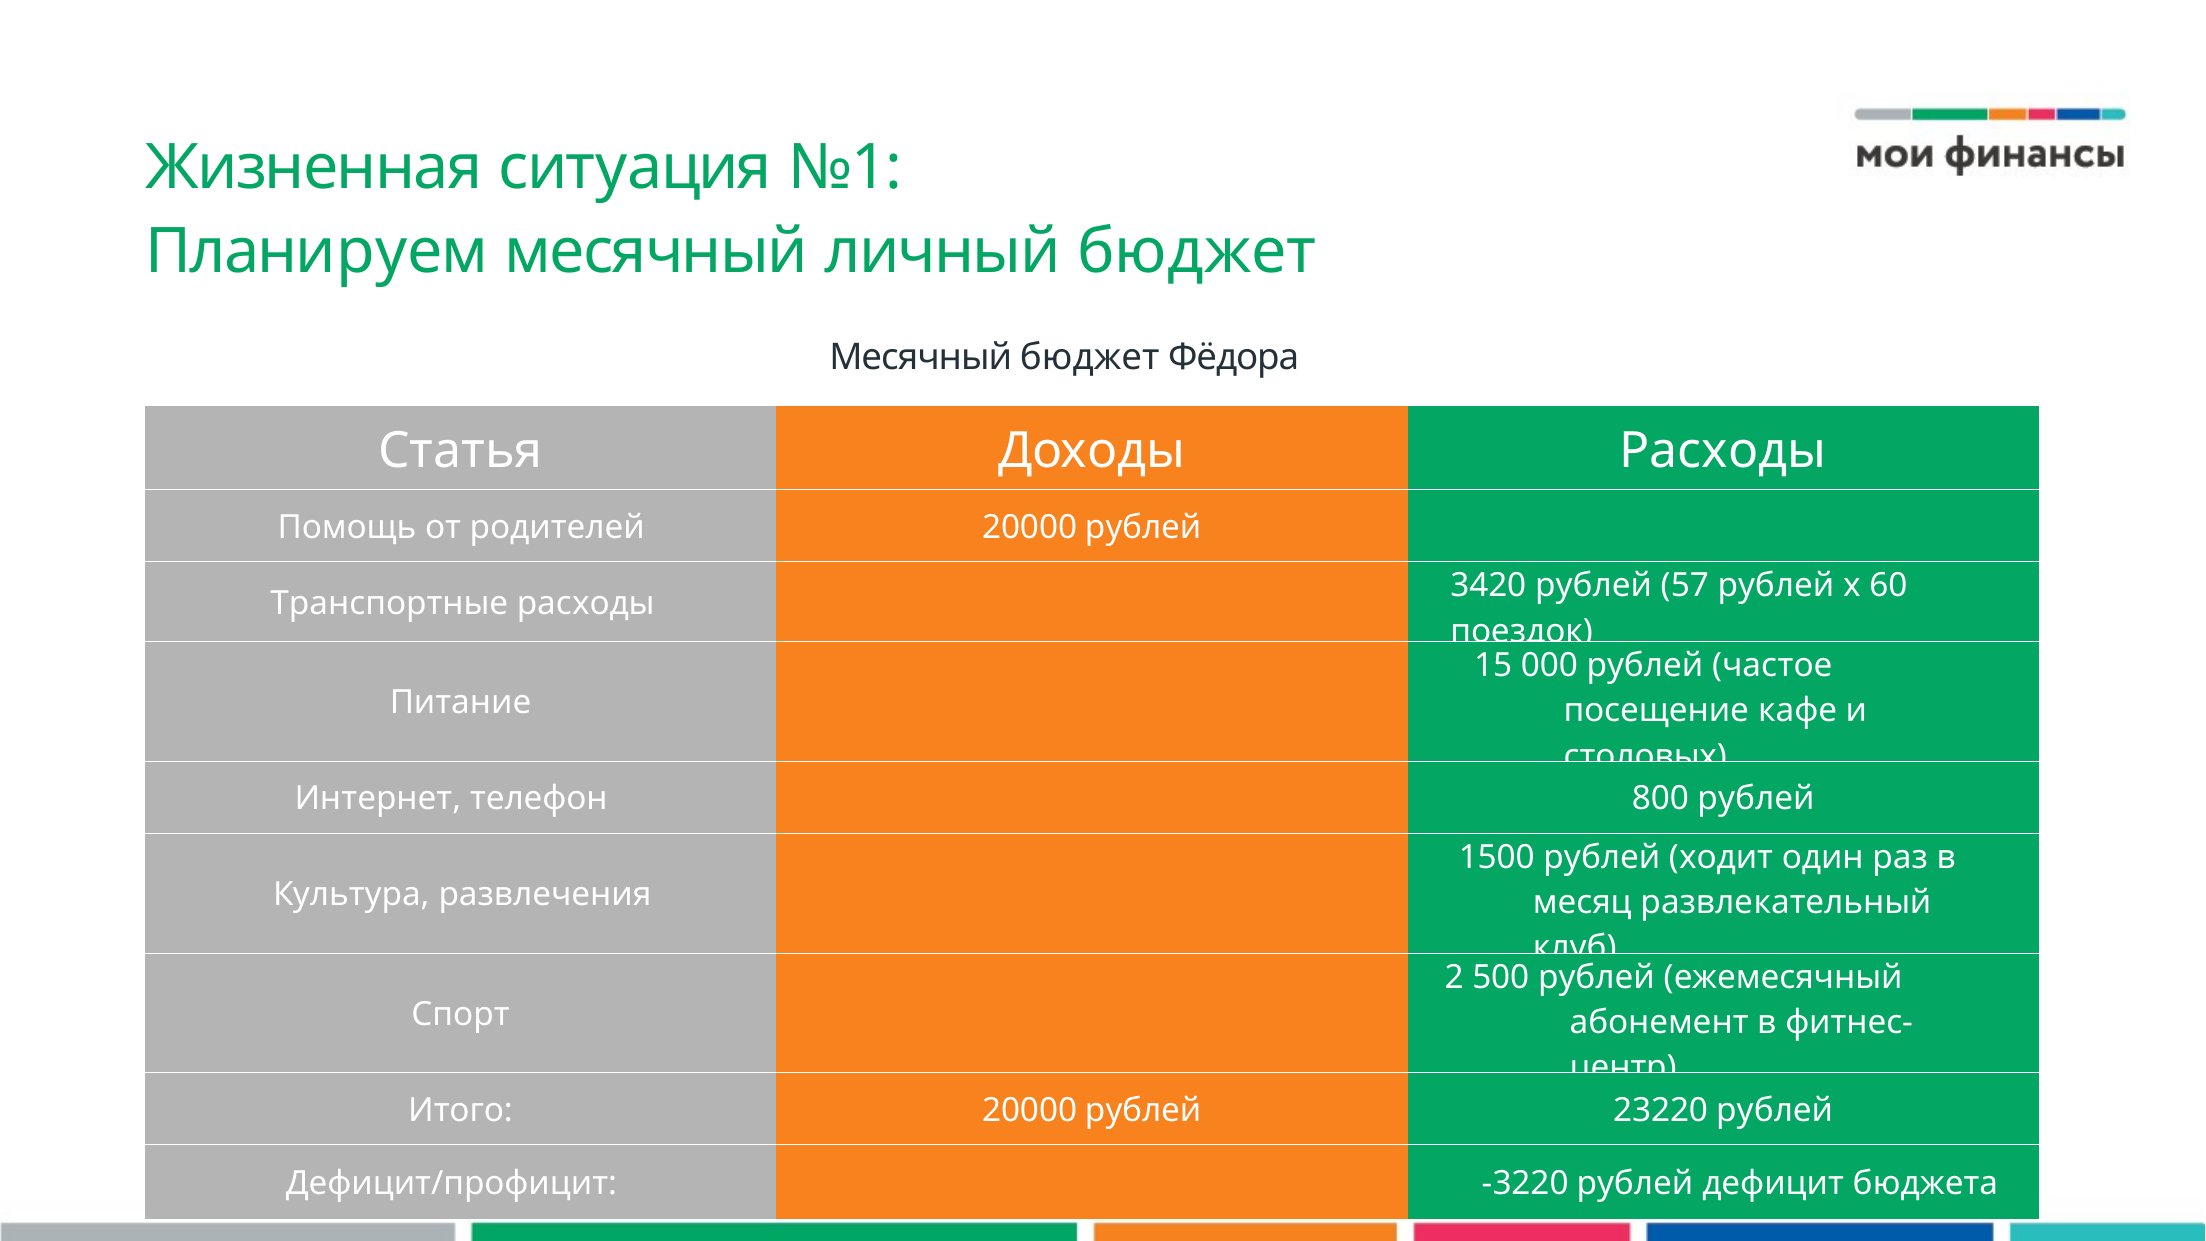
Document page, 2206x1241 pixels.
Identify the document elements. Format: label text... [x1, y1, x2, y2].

picture [0, 21, 2205, 1241]
table_cell Культура, развлечения [145, 834, 776, 953]
table_cell [776, 762, 1408, 833]
table_cell 1500 рублей (ходит один раз в месяц развлекательный клуб) [1408, 834, 2039, 953]
table_cell Питание [145, 642, 776, 761]
table_header Доходы [776, 406, 1408, 489]
text_box Жизненная ситуация №1: Планируем месячный личный бюджет Месячный бюджет Фёдора [142, 125, 1418, 378]
table_cell [776, 954, 1408, 1072]
table_cell Транспортные расходы [145, 562, 776, 641]
table_cell Интернет, телефон [145, 762, 776, 833]
table_cell Спорт [145, 954, 776, 1072]
table_cell 3420 рублей (57 рублей х 60 поездок) [1408, 562, 2039, 641]
table_cell Помощь от родителей [145, 490, 776, 561]
table_cell 23220 рублей [1408, 1073, 2039, 1144]
table_cell -3220 рублей дефицит бюджета [1408, 1145, 2039, 1219]
table_cell Дефицит/профицит: [145, 1145, 776, 1219]
table_cell Итого: [145, 1073, 776, 1144]
table_cell [776, 834, 1408, 953]
table_header Расходы [1408, 406, 2039, 489]
table_cell [776, 1145, 1408, 1219]
table_cell 20000 рублей [776, 1073, 1408, 1144]
table_header Статья [145, 406, 776, 489]
table_cell 20000 рублей [776, 490, 1408, 561]
table_cell [1408, 490, 2039, 561]
table_cell [776, 642, 1408, 761]
table_cell 15 000 рублей (частое посещение кафе и столовых) [1408, 642, 2039, 761]
table_cell [776, 562, 1408, 641]
table_cell 800 рублей [1408, 762, 2039, 833]
table_cell 2 500 рублей (ежемесячный абонемент в фитнес-центр) [1408, 954, 2039, 1072]
